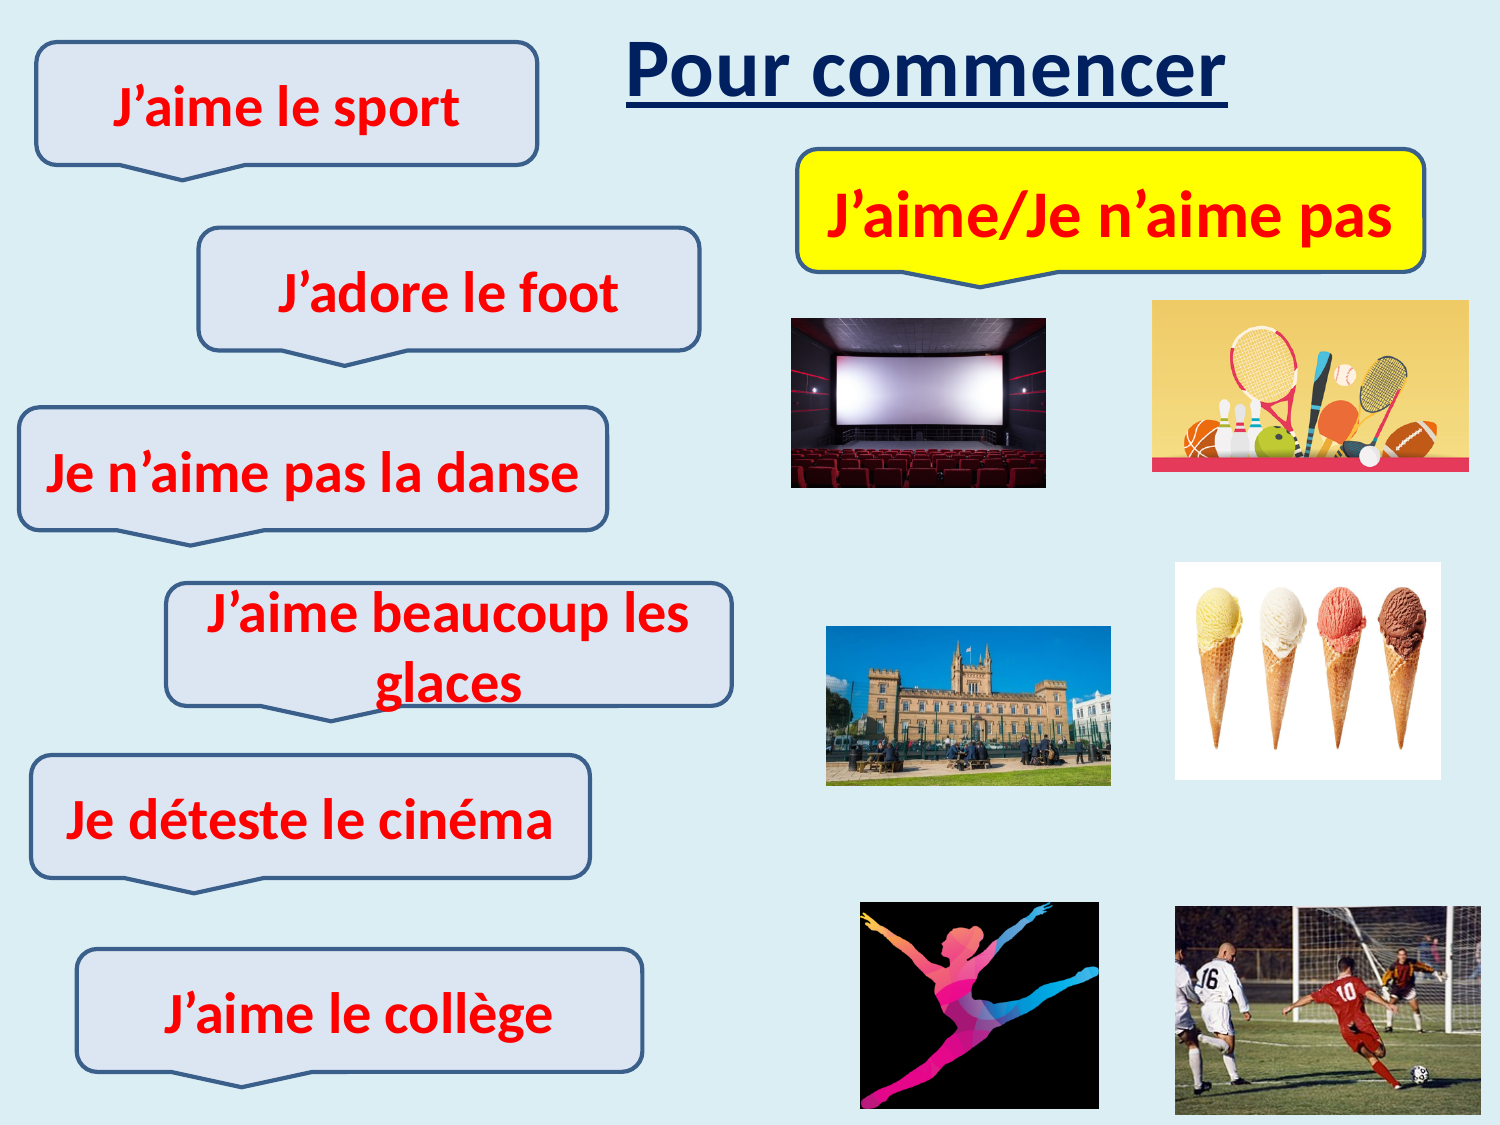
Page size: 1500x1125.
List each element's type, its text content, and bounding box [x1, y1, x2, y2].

text_box J’aime le sport [34, 39, 540, 183]
text_box J’adore le foot [196, 225, 702, 368]
picture [1174, 906, 1481, 1115]
picture [791, 317, 1046, 488]
picture [826, 626, 1111, 786]
text_box J’aime/Je n’aime pas [795, 146, 1427, 290]
text_box Je déteste le cinéma [28, 752, 593, 896]
text_box Je n’aime pas la danse [16, 405, 610, 548]
text_box J’aime le collège [74, 946, 645, 1090]
picture [860, 902, 1099, 1109]
picture [1152, 300, 1469, 472]
picture [1174, 562, 1441, 781]
text_box Pour commencer [610, 6, 1244, 122]
text_box J’aime beaucoup les glaces [163, 580, 734, 724]
